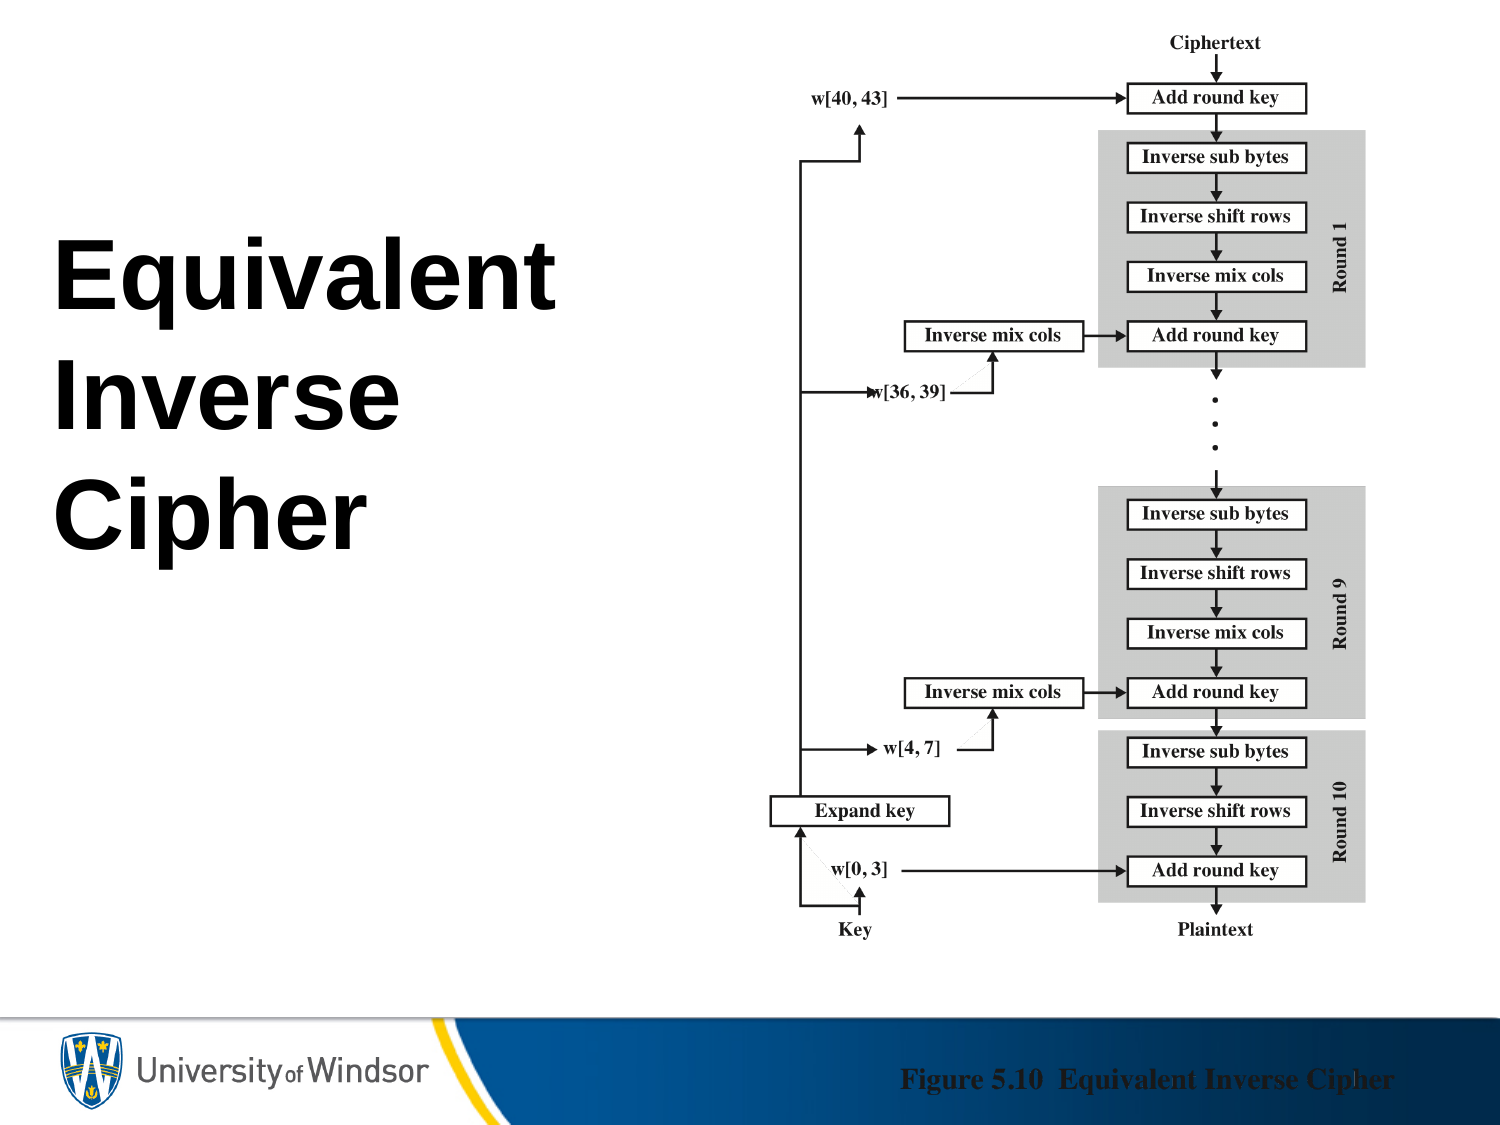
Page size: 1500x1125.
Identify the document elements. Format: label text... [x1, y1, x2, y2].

picture [0, 7, 1500, 1125]
title Equivalent Inverse Cipher [37, 37, 631, 578]
